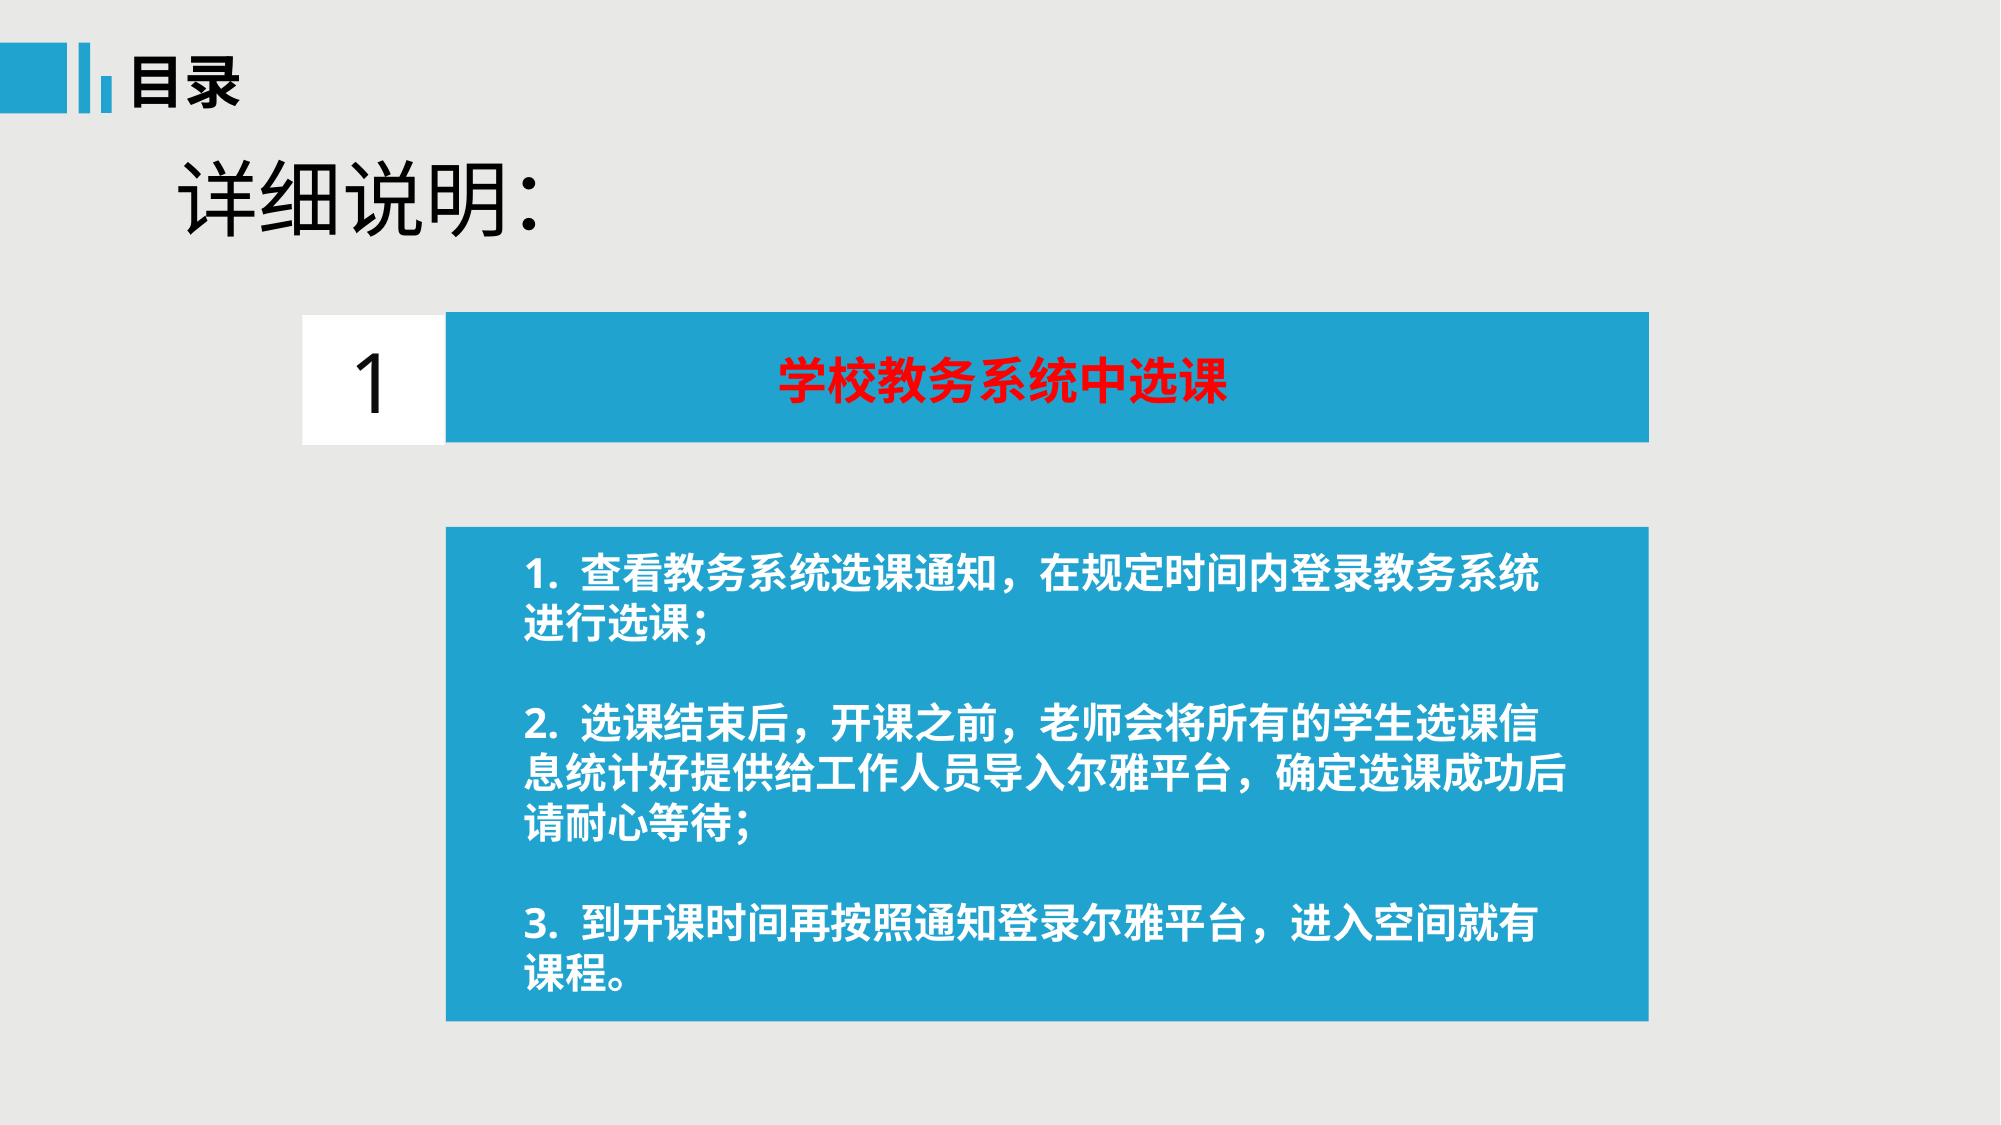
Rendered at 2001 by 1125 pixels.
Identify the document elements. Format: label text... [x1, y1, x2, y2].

text_box 目录 [111, 38, 303, 123]
text_box [444, 310, 1651, 444]
text_box [0, 41, 69, 116]
text_box [77, 41, 92, 116]
text_box [99, 74, 111, 115]
text_box [444, 525, 1651, 1023]
text_box 详细说明： [160, 139, 1437, 255]
text_box 1. 查看教务系统选课通知，在规定时间内登录教务系统进行选课； 2. 选课结束后，开课之前，老师会将所有的学生选课信息统计好提供给工作人员导入尔雅平台，确定选课成功后请耐心等待； 3. 到开课时间再按照通知登录尔雅平台，进入空间就有课程。 [508, 539, 1586, 1005]
text_box 学校教务系统中选课 [763, 342, 1437, 418]
text_box 1 [300, 313, 447, 447]
